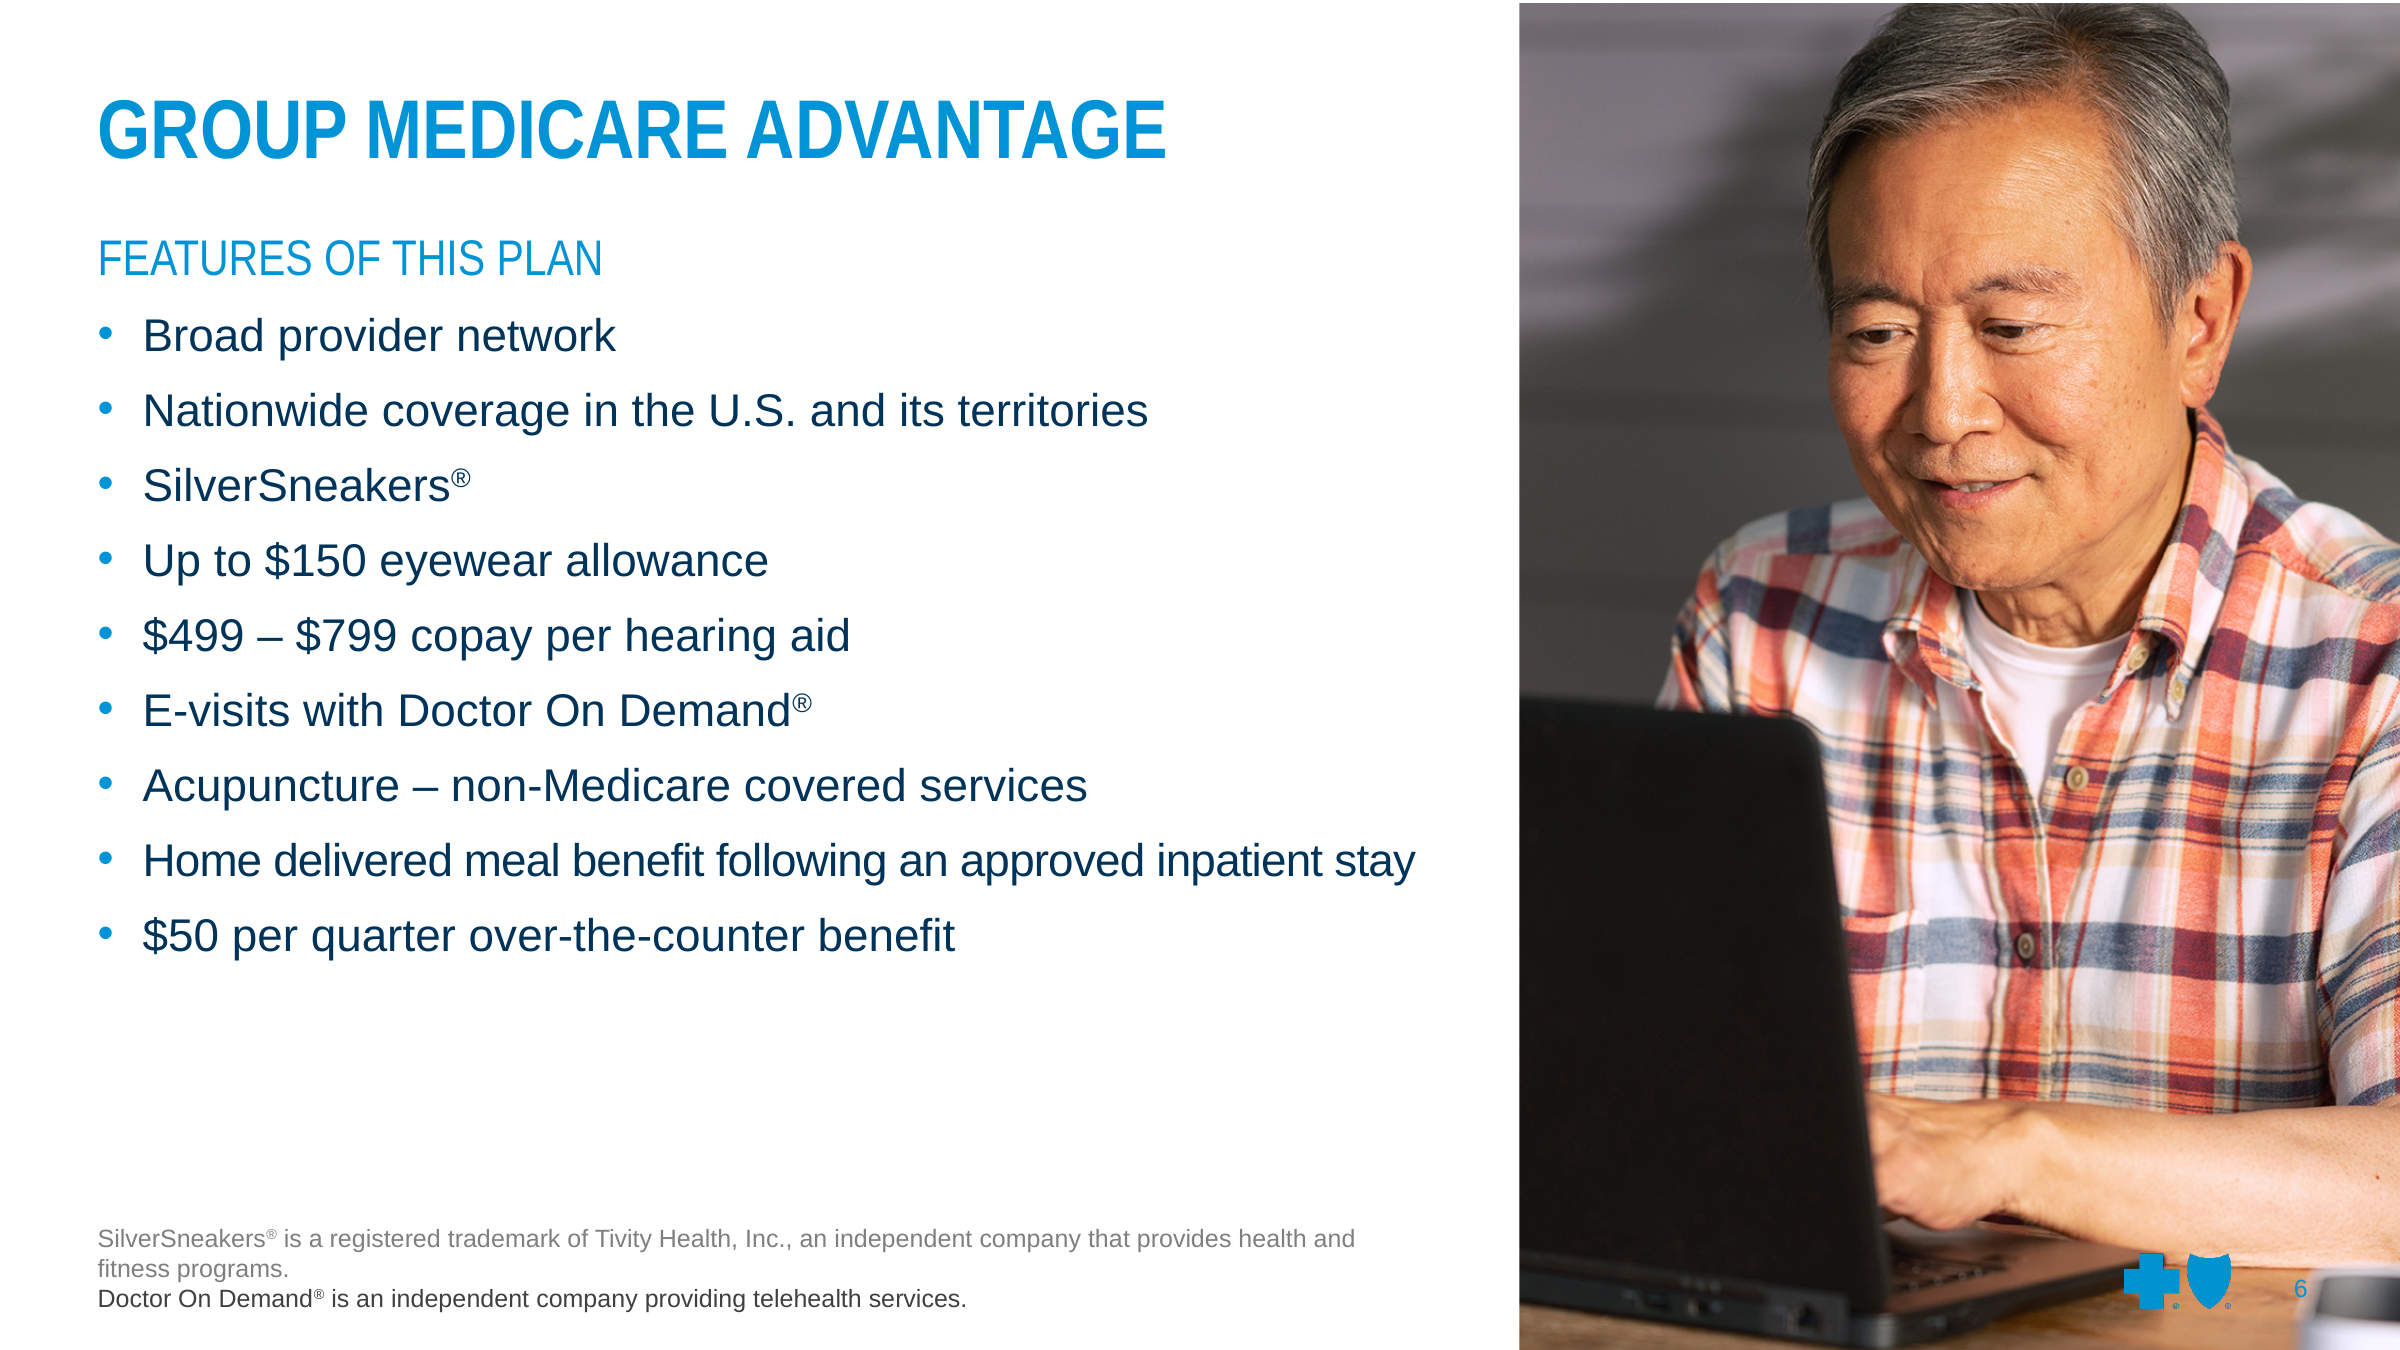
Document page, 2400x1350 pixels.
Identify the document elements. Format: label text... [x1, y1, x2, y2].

footer SilverSneakers® is a registered trademark of Tivity Health, Inc., an independent company that provides health and fitness programs. Doctor On Demand® is an independent company providing telehealth services. [82, 1258, 1390, 1320]
list FEATURES OF THIS PLAN Broad provider network Nationwide coverage in the U.S. and its territories SilverSneakers® Up to $150 eyewear allowance $499 – $799 copay per hearing aid E-visits with Doctor On Demand® Acupuncture – non-Medicare covered services Home delivered meal benefit following an approved inpatient stay $50 per quarter over-the-counter benefit [82, 185, 1500, 1205]
list Group Medicare Advantage [82, 30, 1519, 185]
picture [1519, 2, 2400, 1350]
